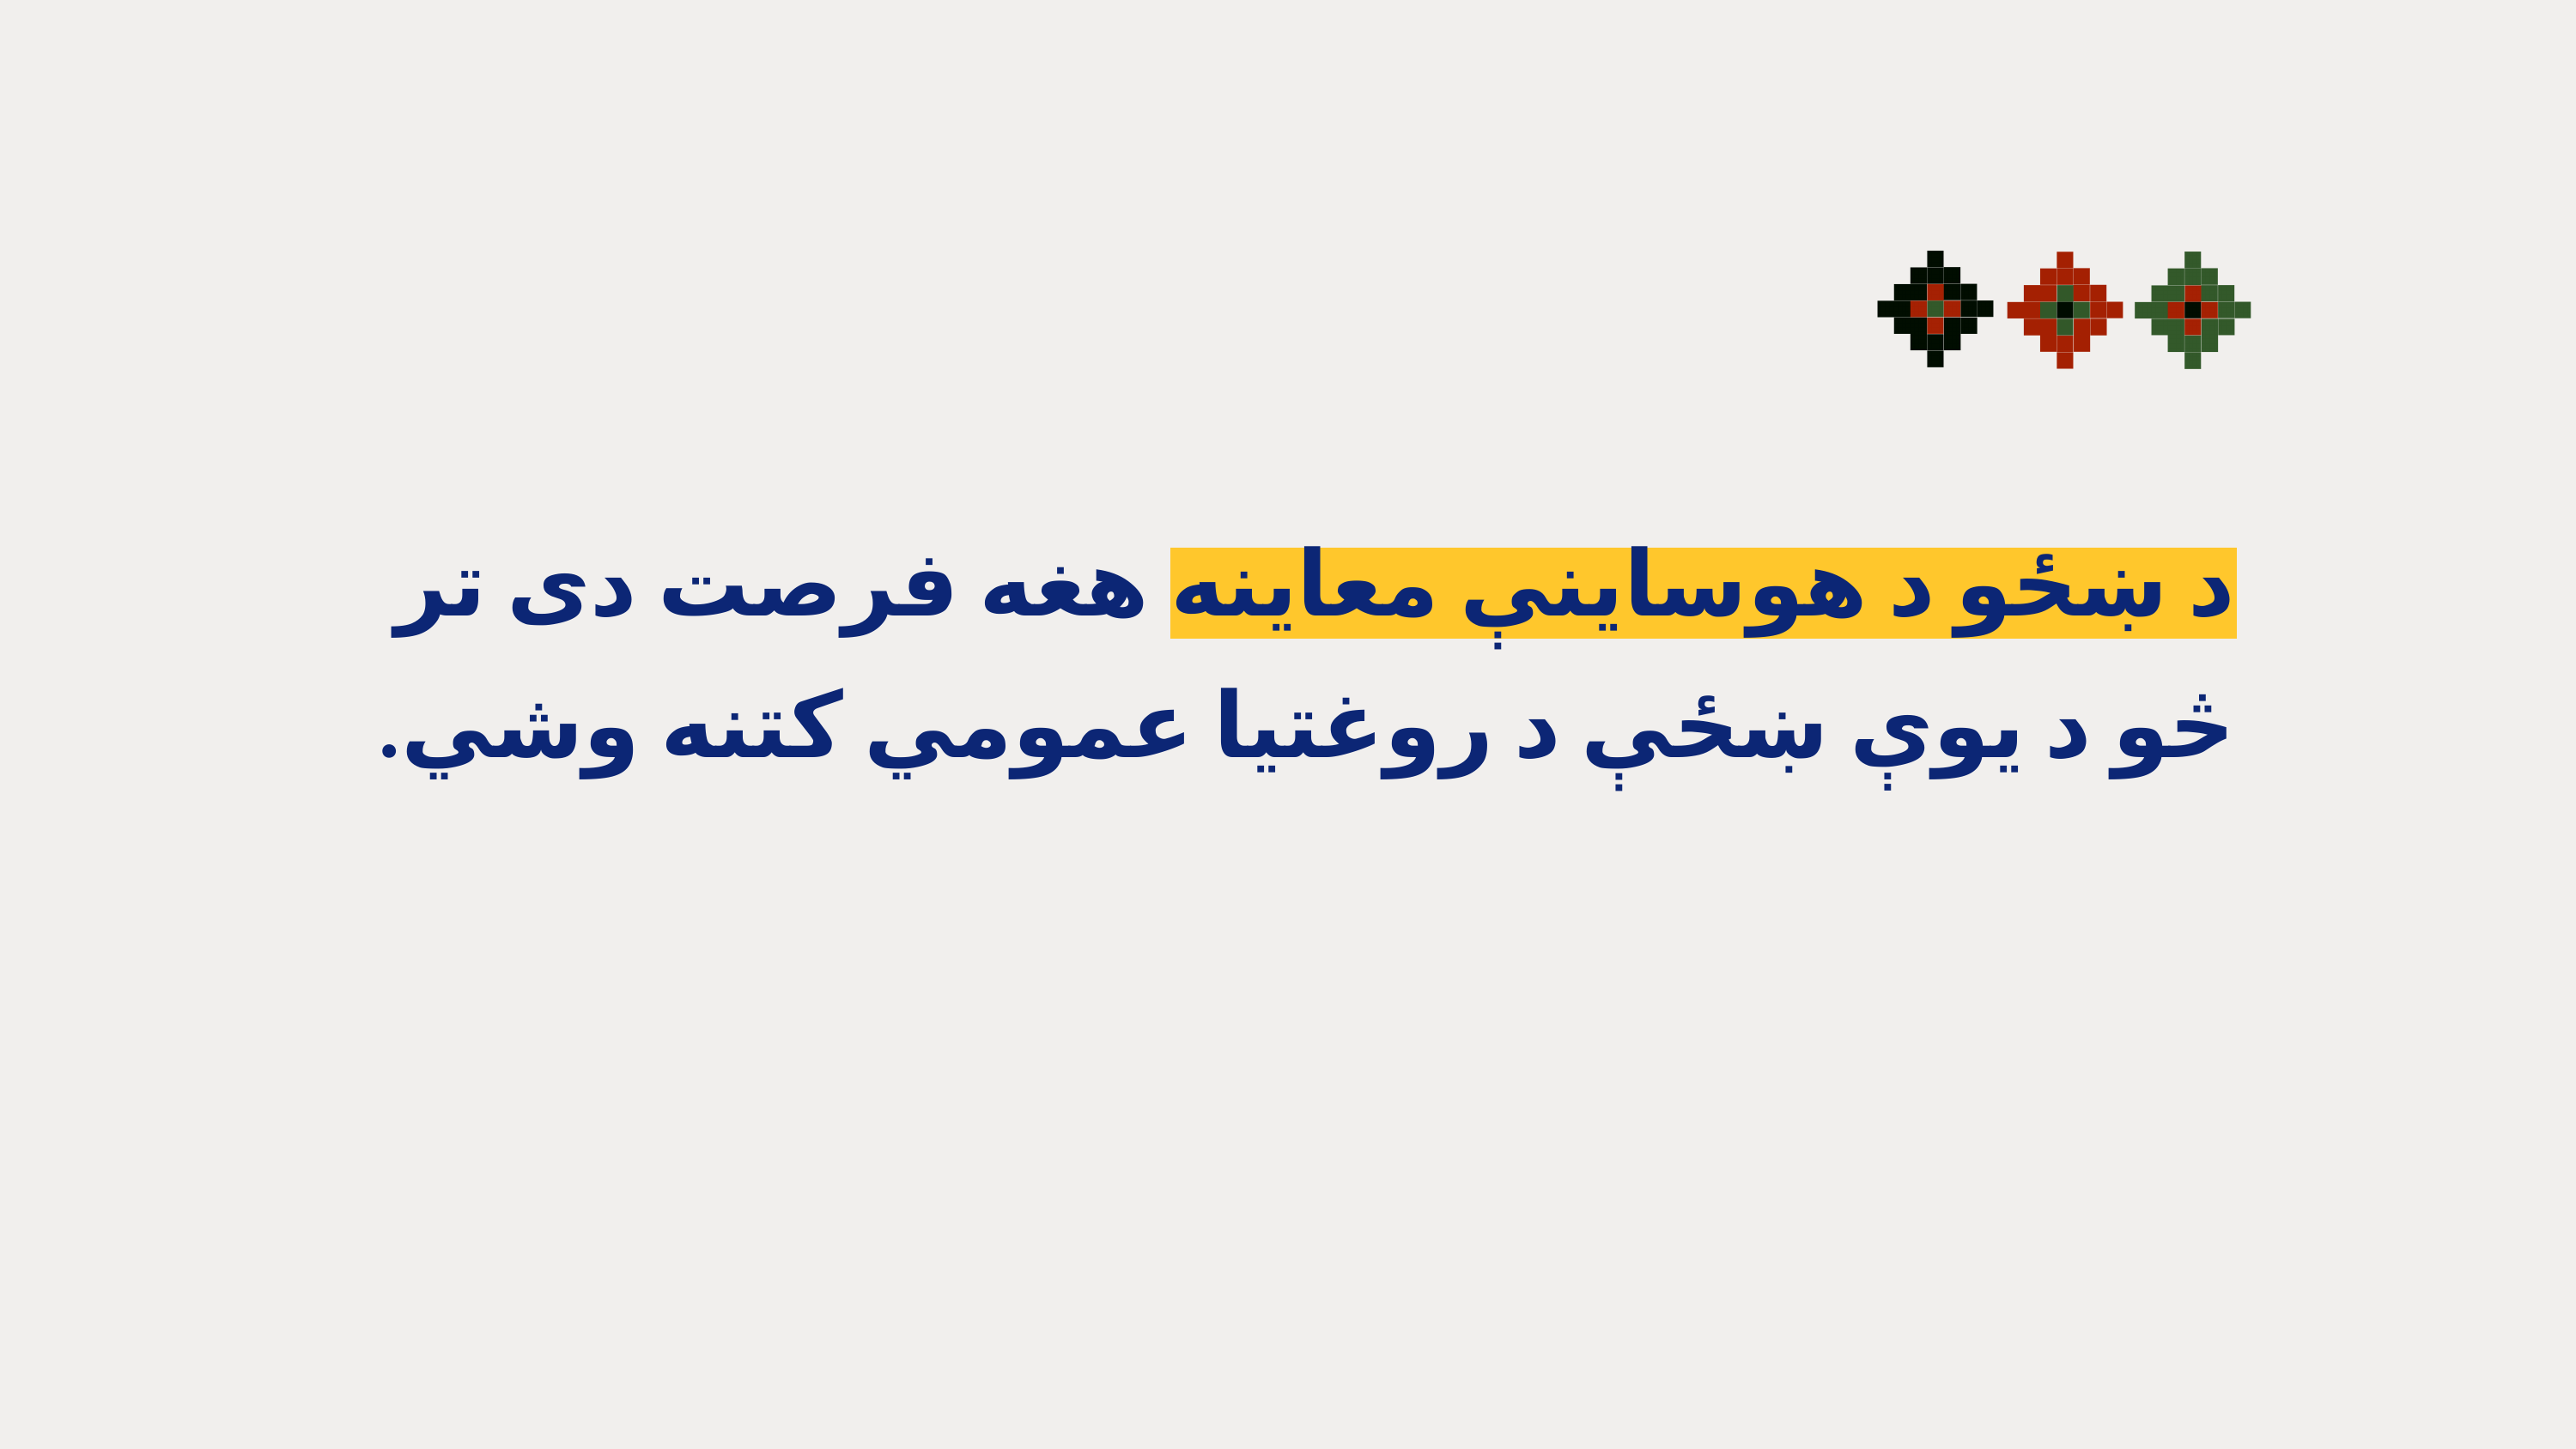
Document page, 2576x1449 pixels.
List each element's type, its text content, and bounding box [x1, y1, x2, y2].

text_box [2135, 252, 2251, 370]
text_box د ښځو د هوساینې معاینه هغه فرصت دی تر څو د یوې ښځې د روغتیا عمومي کتنه وشي. [325, 491, 2237, 777]
text_box [1877, 250, 1994, 369]
text_box [2007, 252, 2123, 370]
